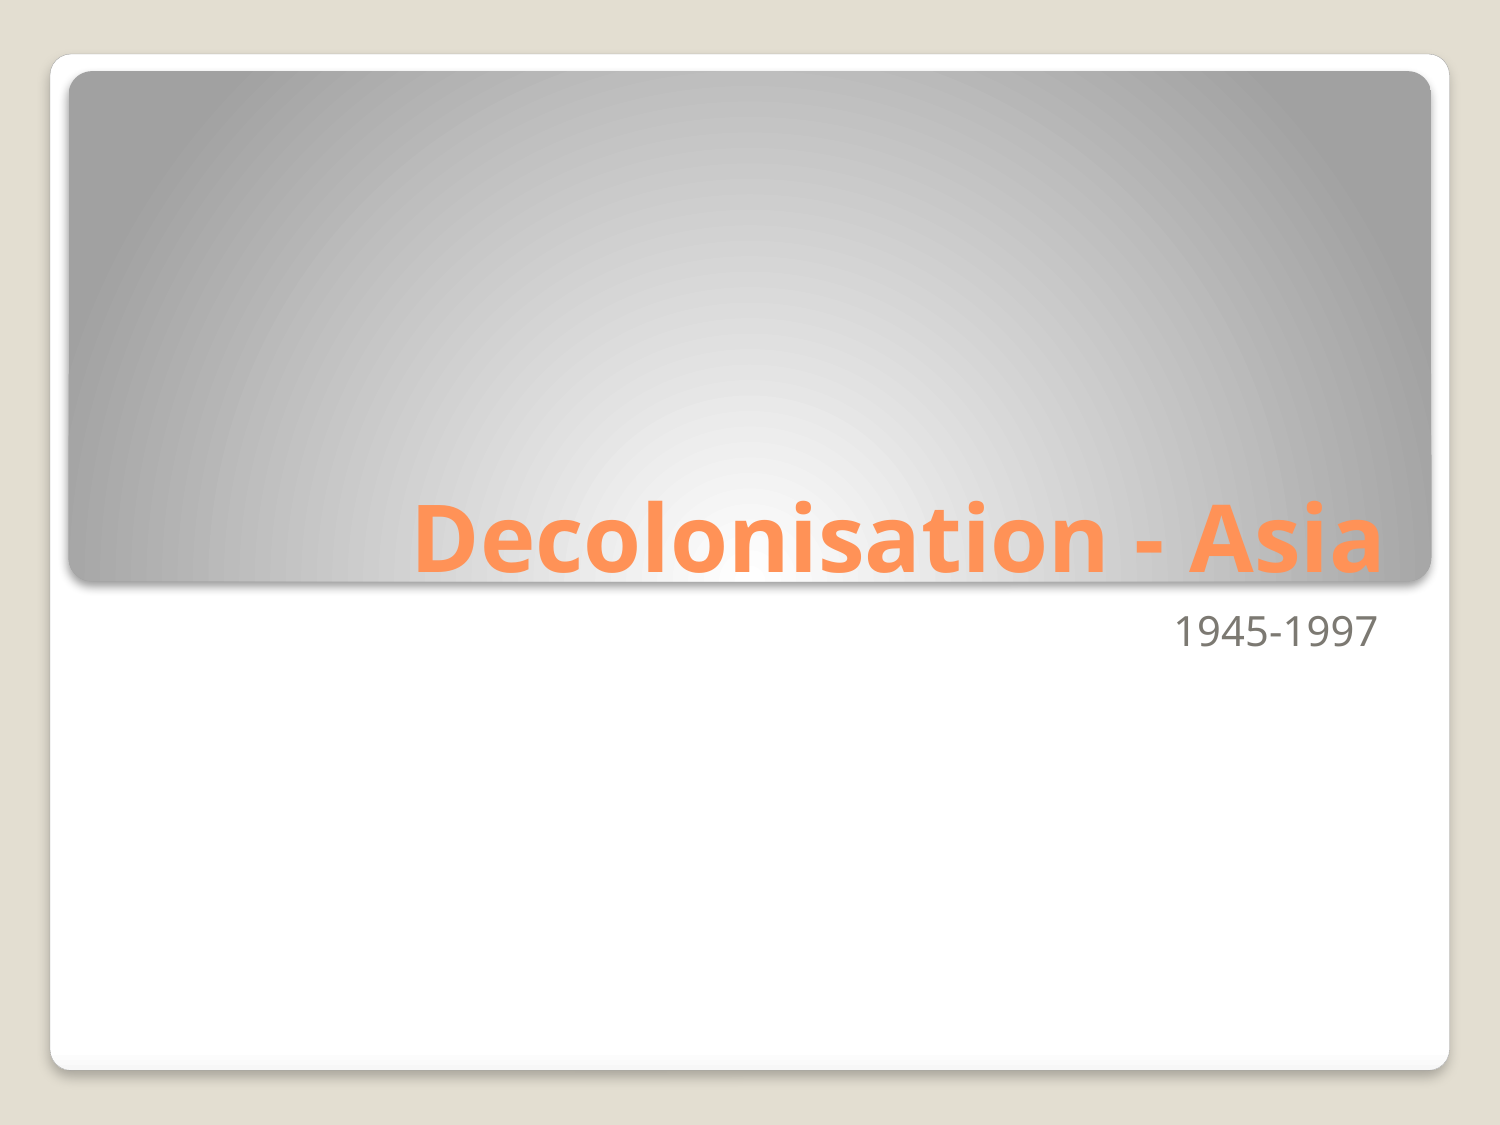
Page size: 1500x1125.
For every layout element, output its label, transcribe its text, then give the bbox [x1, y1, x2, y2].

subtitle 1945-1997 [118, 604, 1394, 755]
title Decolonisation - Asia [118, 298, 1394, 599]
